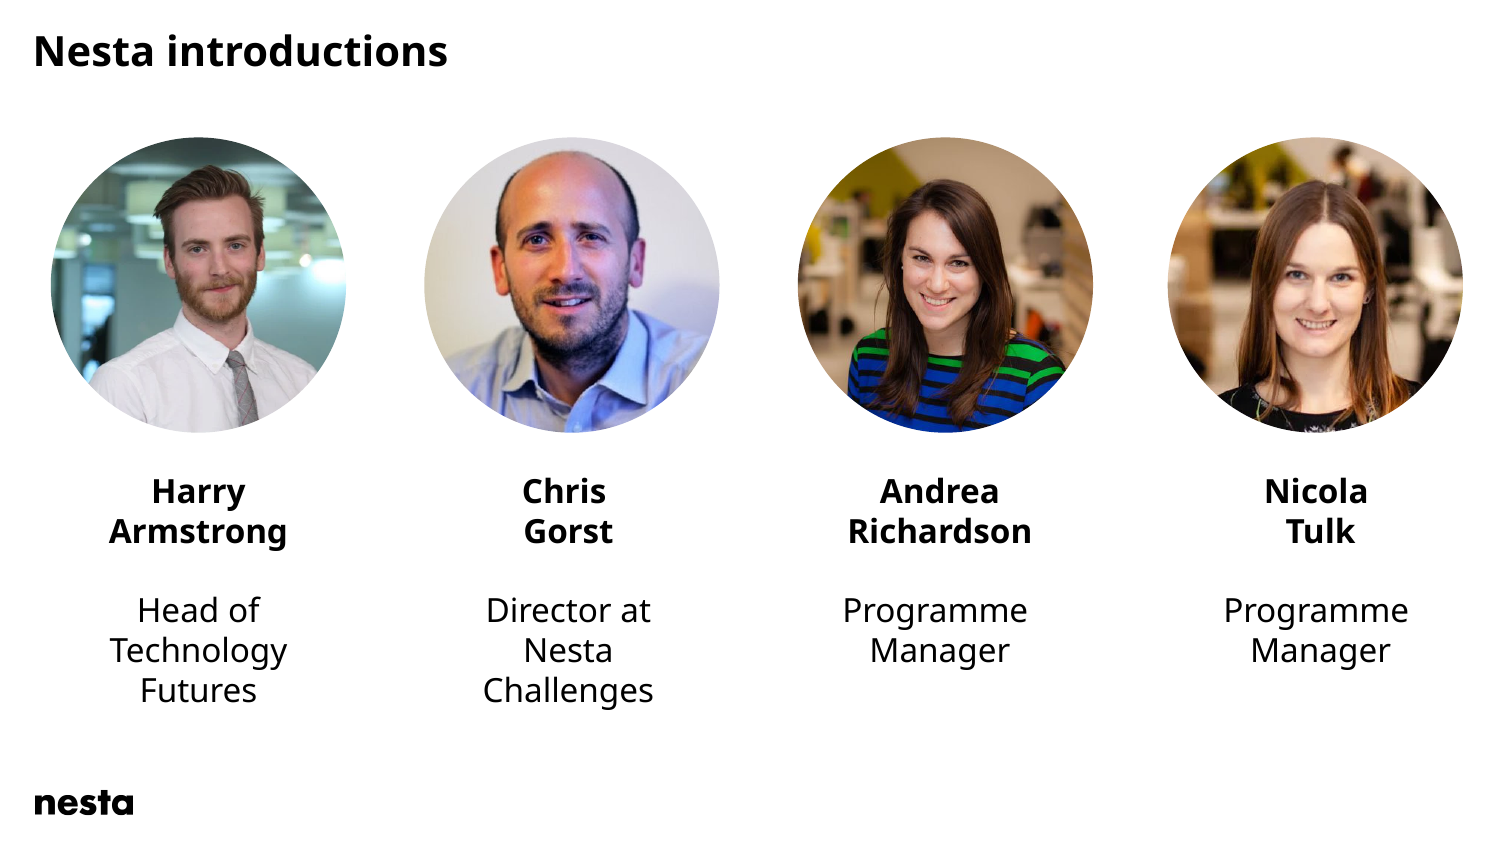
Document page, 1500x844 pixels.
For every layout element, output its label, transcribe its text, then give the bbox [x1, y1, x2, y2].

picture [797, 137, 1094, 433]
picture [1167, 137, 1464, 433]
text_box Nicola Tulk Programme Manager [1150, 454, 1491, 820]
text_box Chris Gorst Director at Nesta Challenges [425, 454, 712, 820]
picture [423, 137, 720, 433]
text_box Andrea Richardson Programme Manager [792, 454, 1088, 820]
picture [35, 789, 55, 816]
text_box Harry Armstrong Head of Technology Futures [55, 454, 342, 820]
title Nesta introductions [17, 14, 1447, 86]
picture [50, 137, 347, 433]
